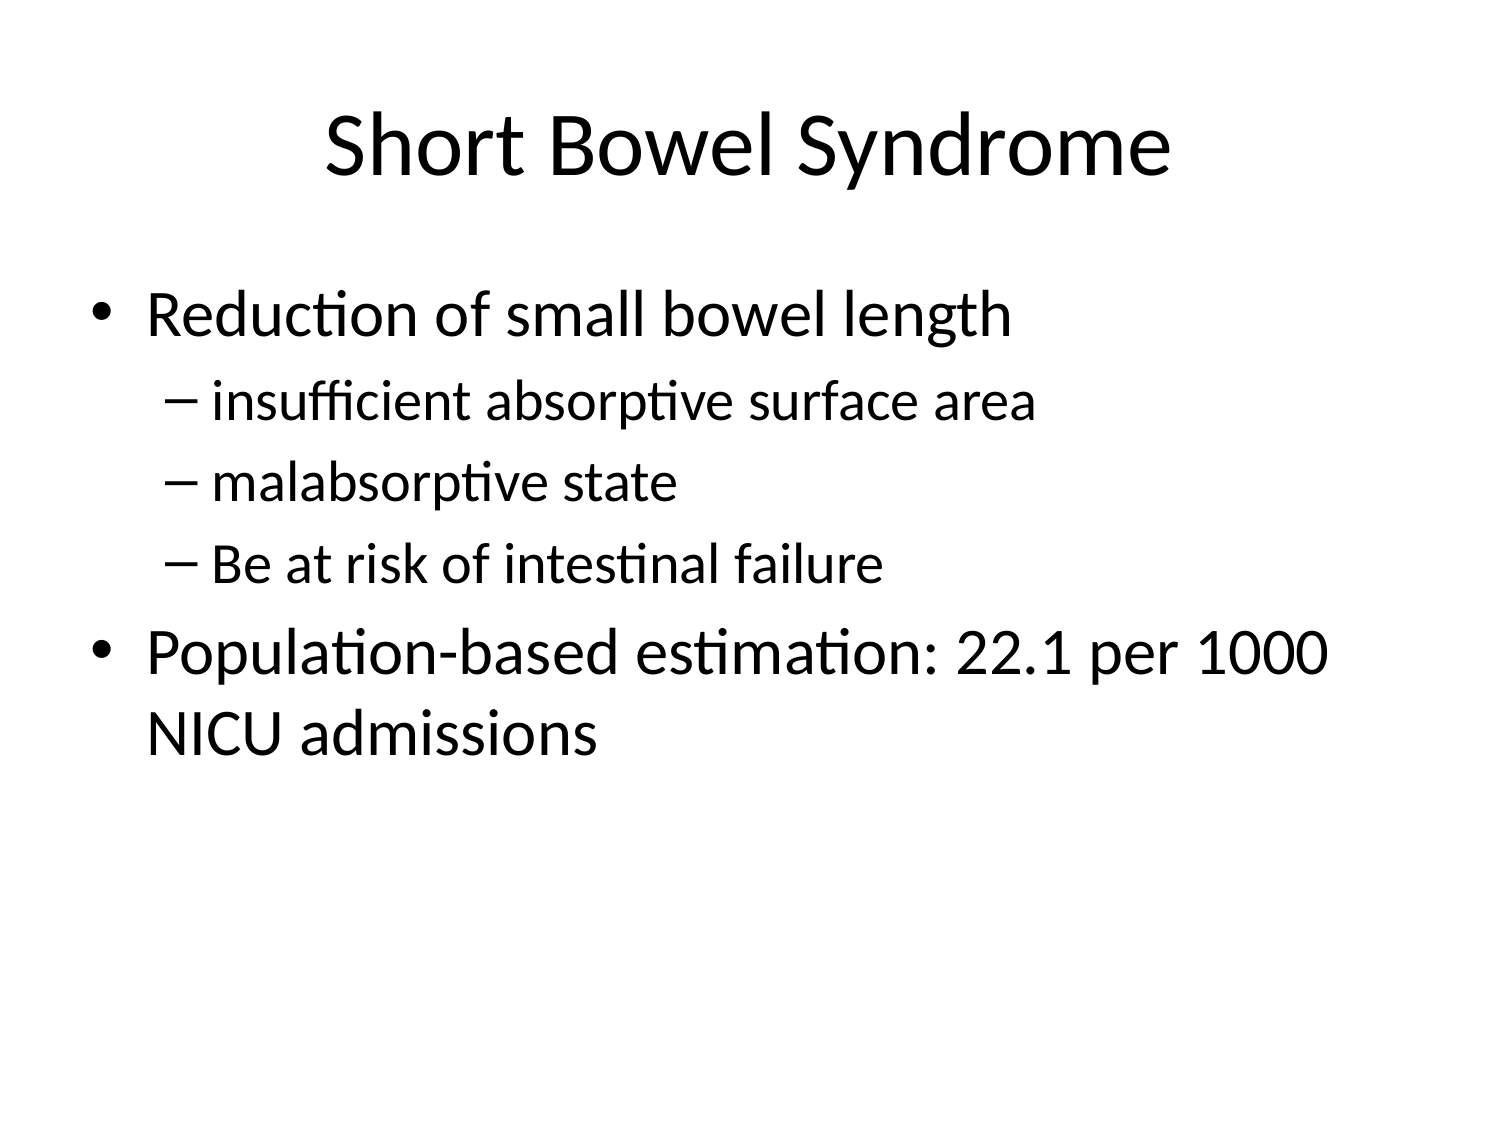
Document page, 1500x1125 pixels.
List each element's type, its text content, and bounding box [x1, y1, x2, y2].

list Reduction of small bowel length insufficient absorptive surface area malabsorptive state Be at risk of intestinal failure Population-based estimation: 22.1 per 1000 NICU admissions [75, 262, 1425, 1005]
title Short Bowel Syndrome [75, 45, 1425, 233]
